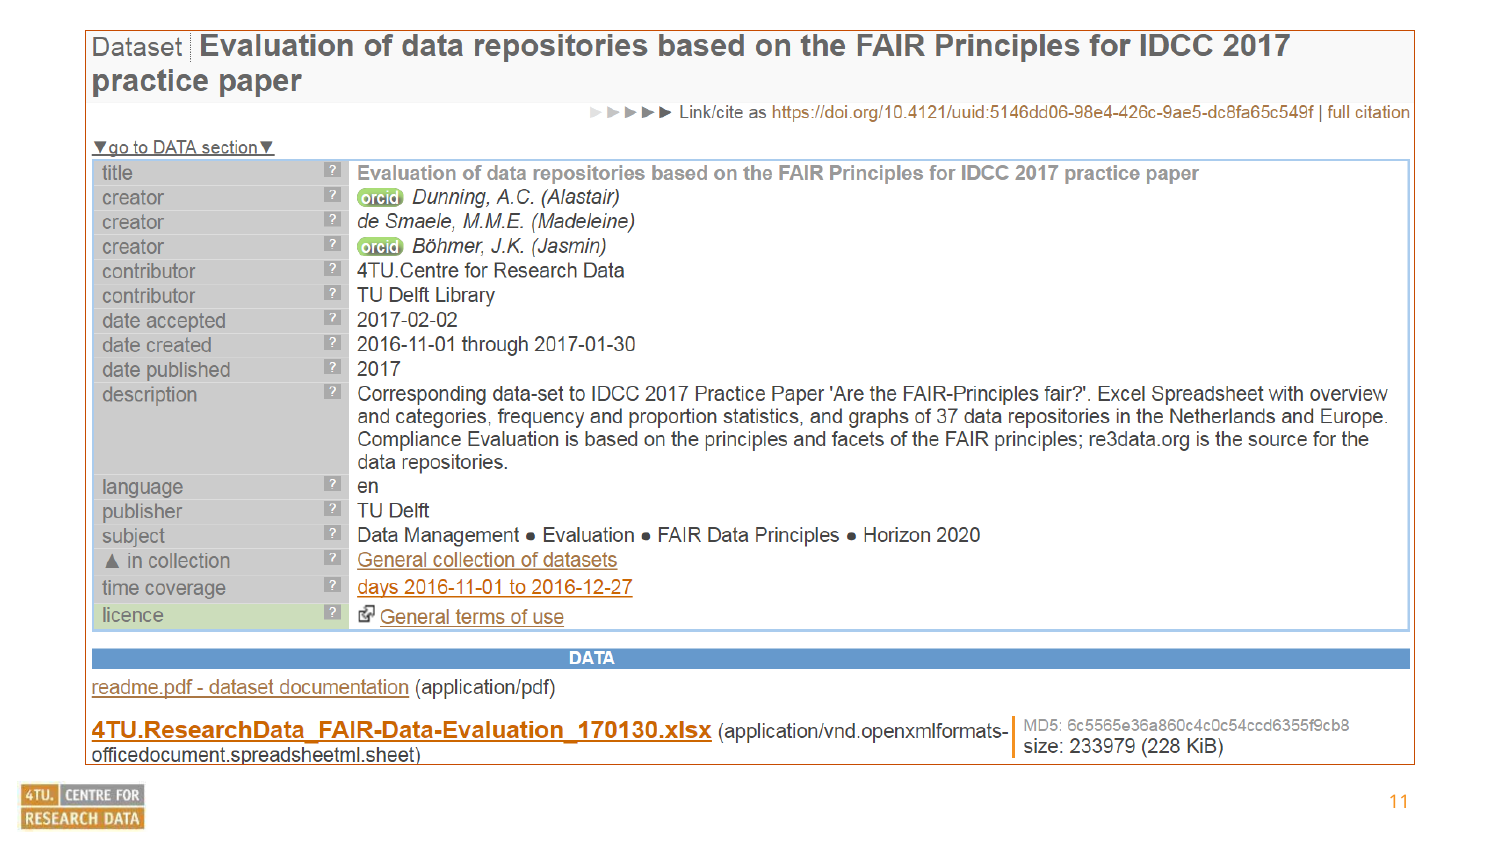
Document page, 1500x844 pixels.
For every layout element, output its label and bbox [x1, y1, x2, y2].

picture [85, 30, 1415, 765]
picture [17, 781, 148, 832]
